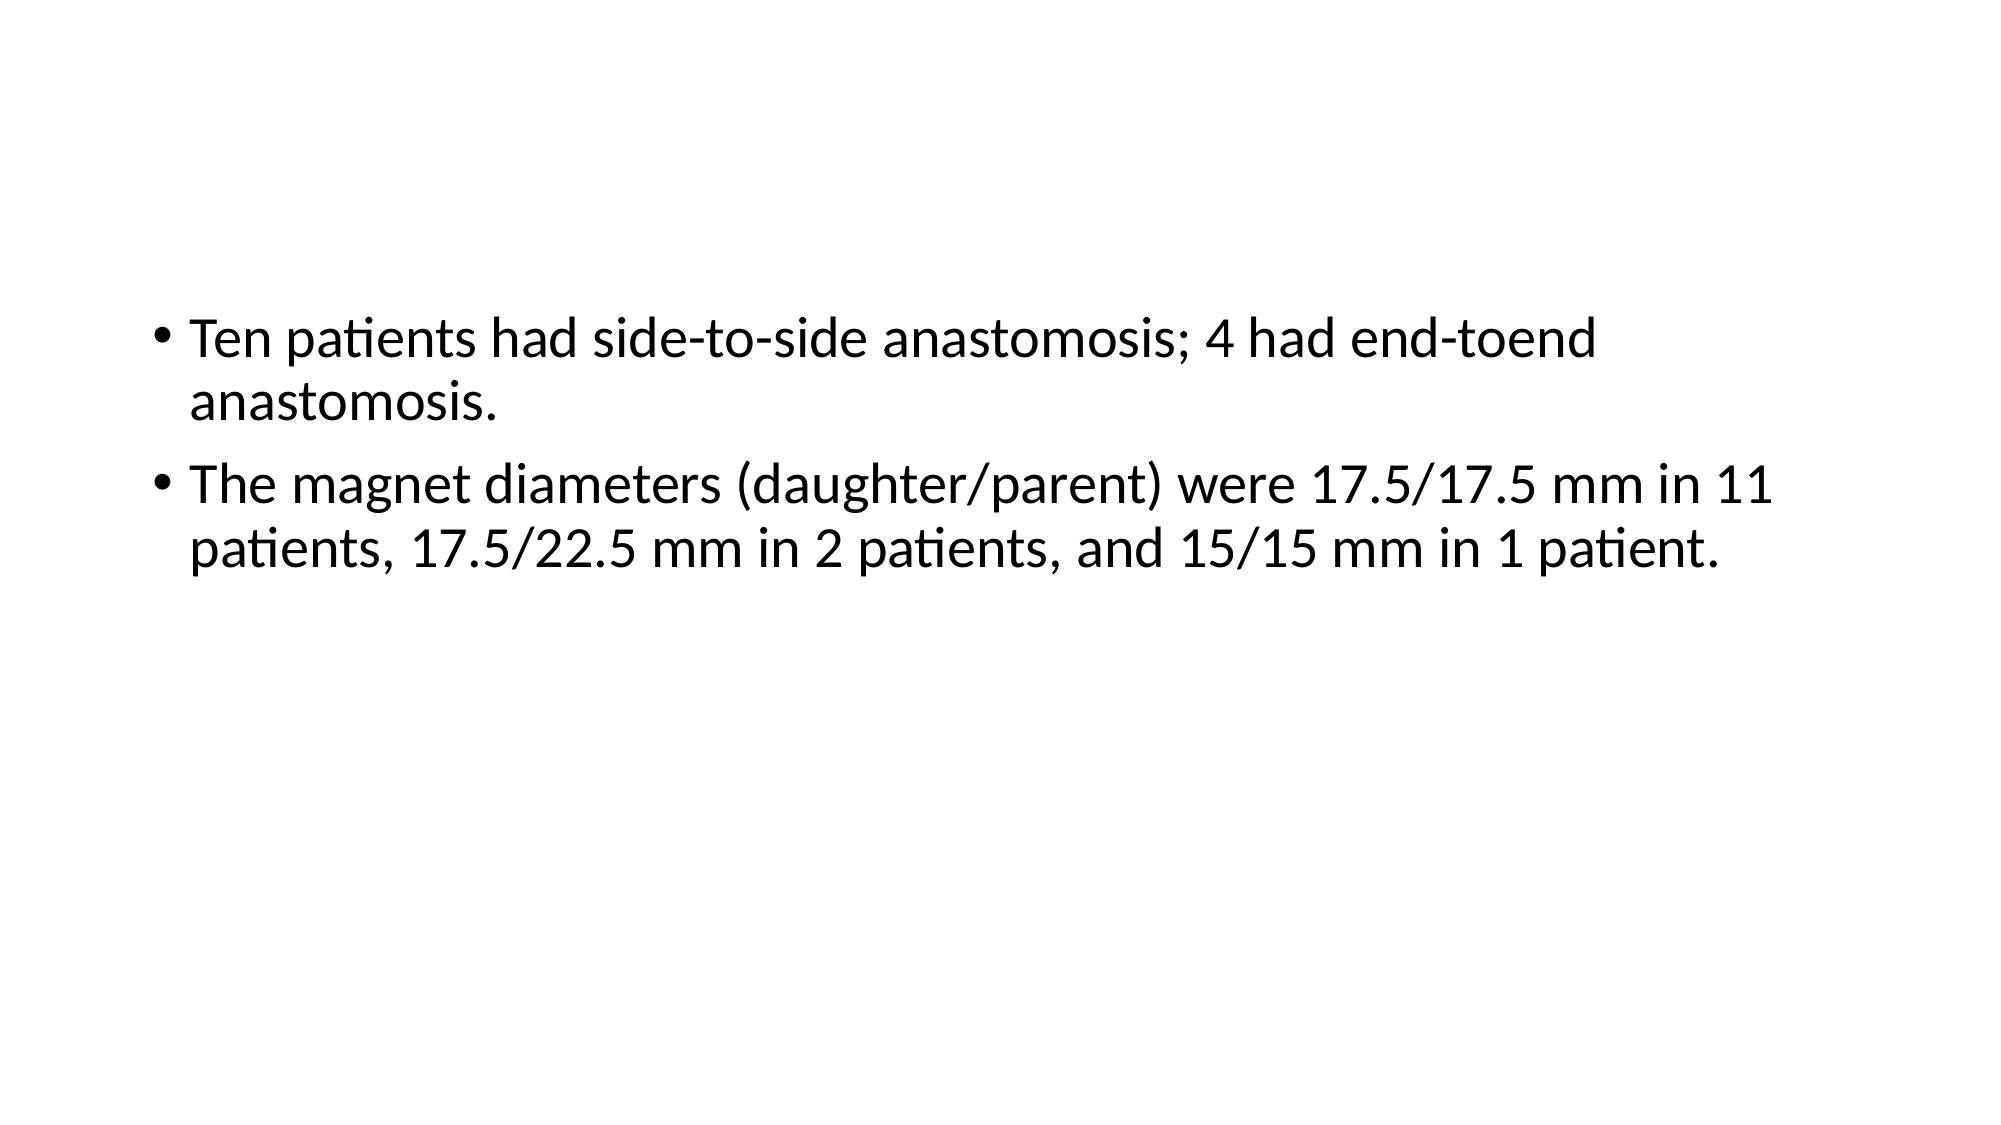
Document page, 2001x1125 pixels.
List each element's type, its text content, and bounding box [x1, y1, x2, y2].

list Ten patients had side-to-side anastomosis; 4 had end-toend anastomosis. The magnet diameters (daughter/parent) were 17.5/17.5 mm in 11 patients, 17.5/22.5 mm in 2 patients, and 15/15 mm in 1 patient. [137, 299, 1863, 1014]
